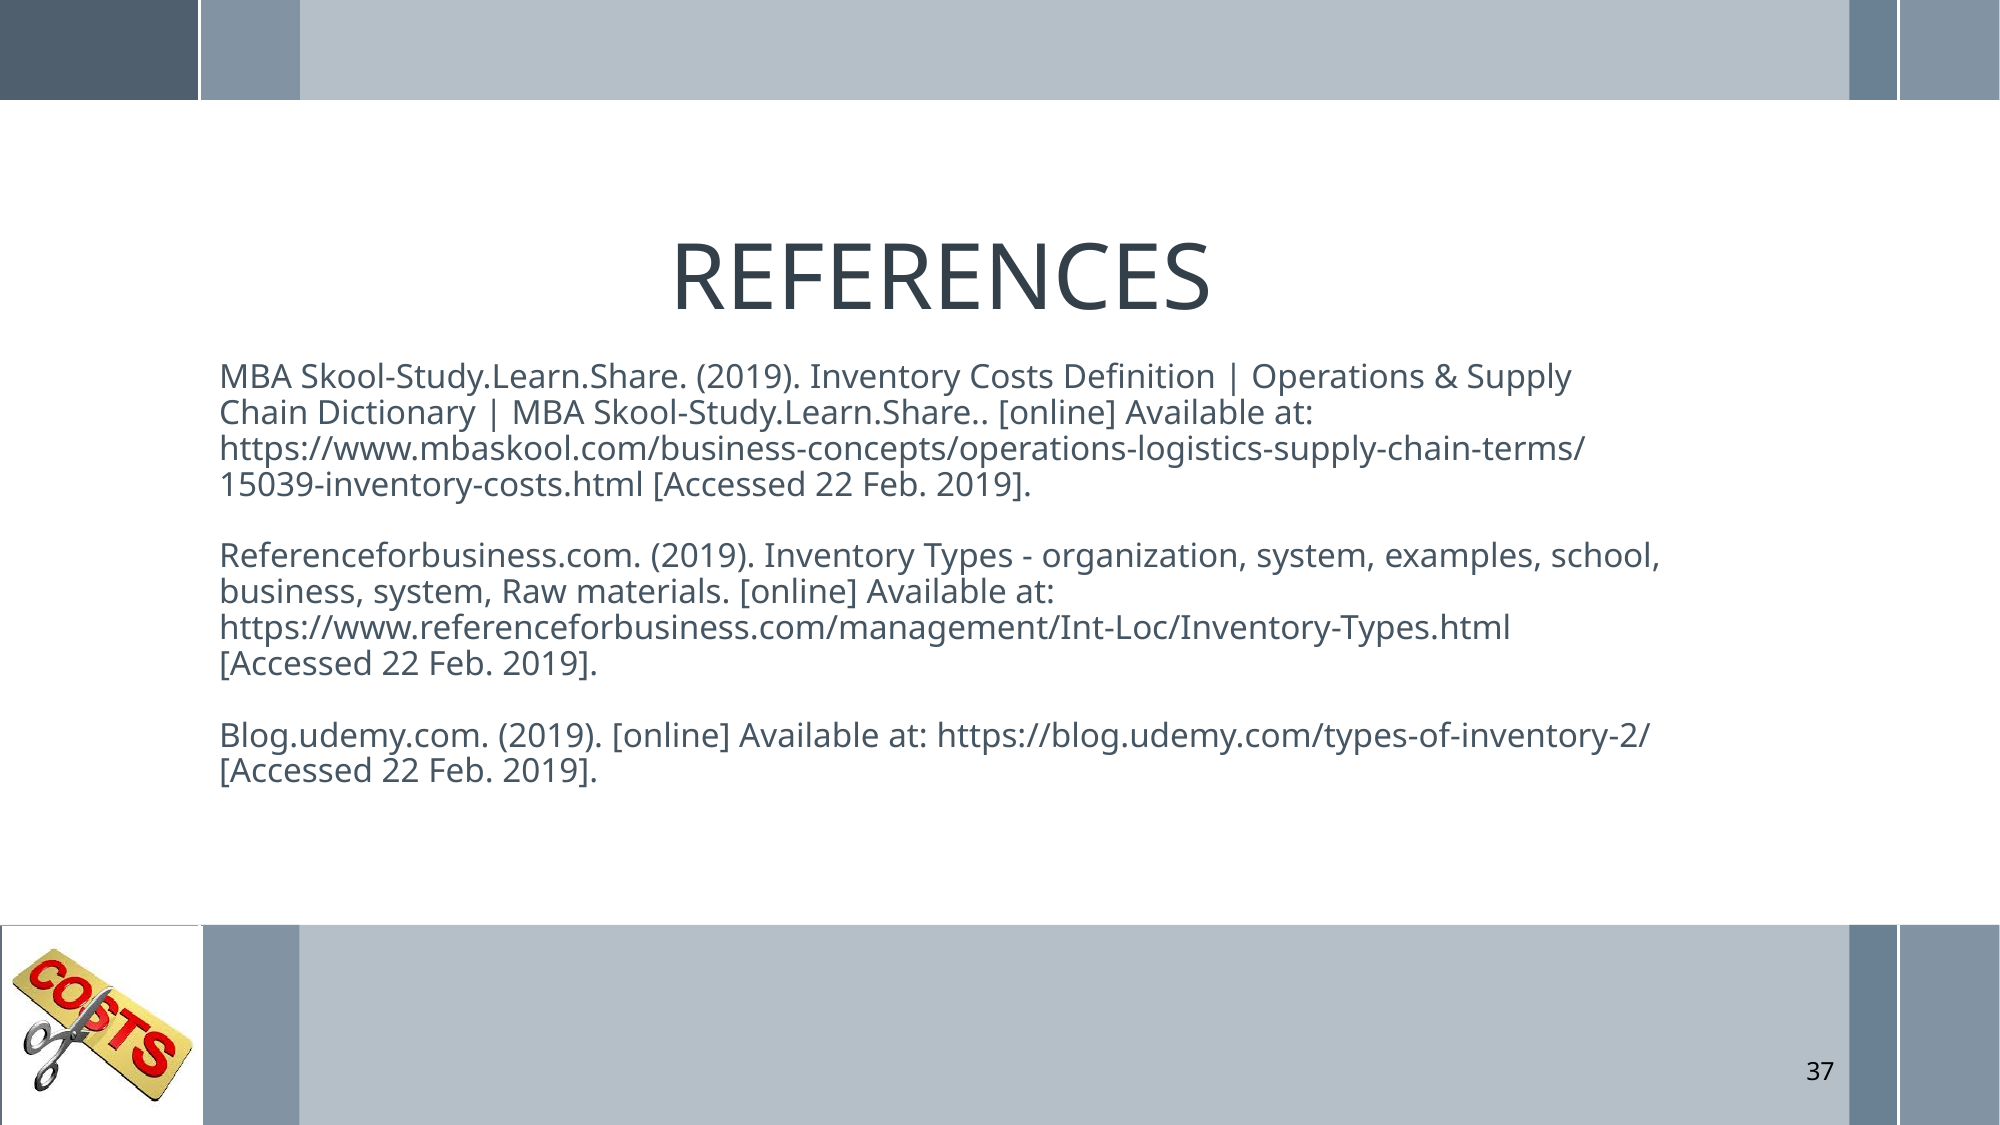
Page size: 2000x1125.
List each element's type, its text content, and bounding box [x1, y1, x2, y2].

picture [2, 926, 203, 1125]
title REFERENCES [262, 212, 1622, 312]
slide_number 37 [1749, 1042, 1850, 1103]
list MBA Skool-Study.Learn.Share. (2019). Inventory Costs Definition | Operations & Supply Chain Dictionary | MBA Skool-Study.Learn.Share.. [online] Available at: https://www.mbaskool.com/business-concepts/operations-logistics-supply-chain-terms/15039-inventory-costs.html [Accessed 22 Feb. 2019]. Referenceforbusiness.com. (2019). Inventory Types - organization, system, examples, school, business, system, Raw materials. [online] Available at: https://www.referenceforbusiness.com/management/Int-Loc/Inventory-Types.html [Accessed 22 Feb. 2019]. Blog.udemy.com. (2019). [online] Available at: https://blog.udemy.com/types-of-inventory-2/ [Accessed 22 Feb. 2019]. [204, 312, 1680, 838]
